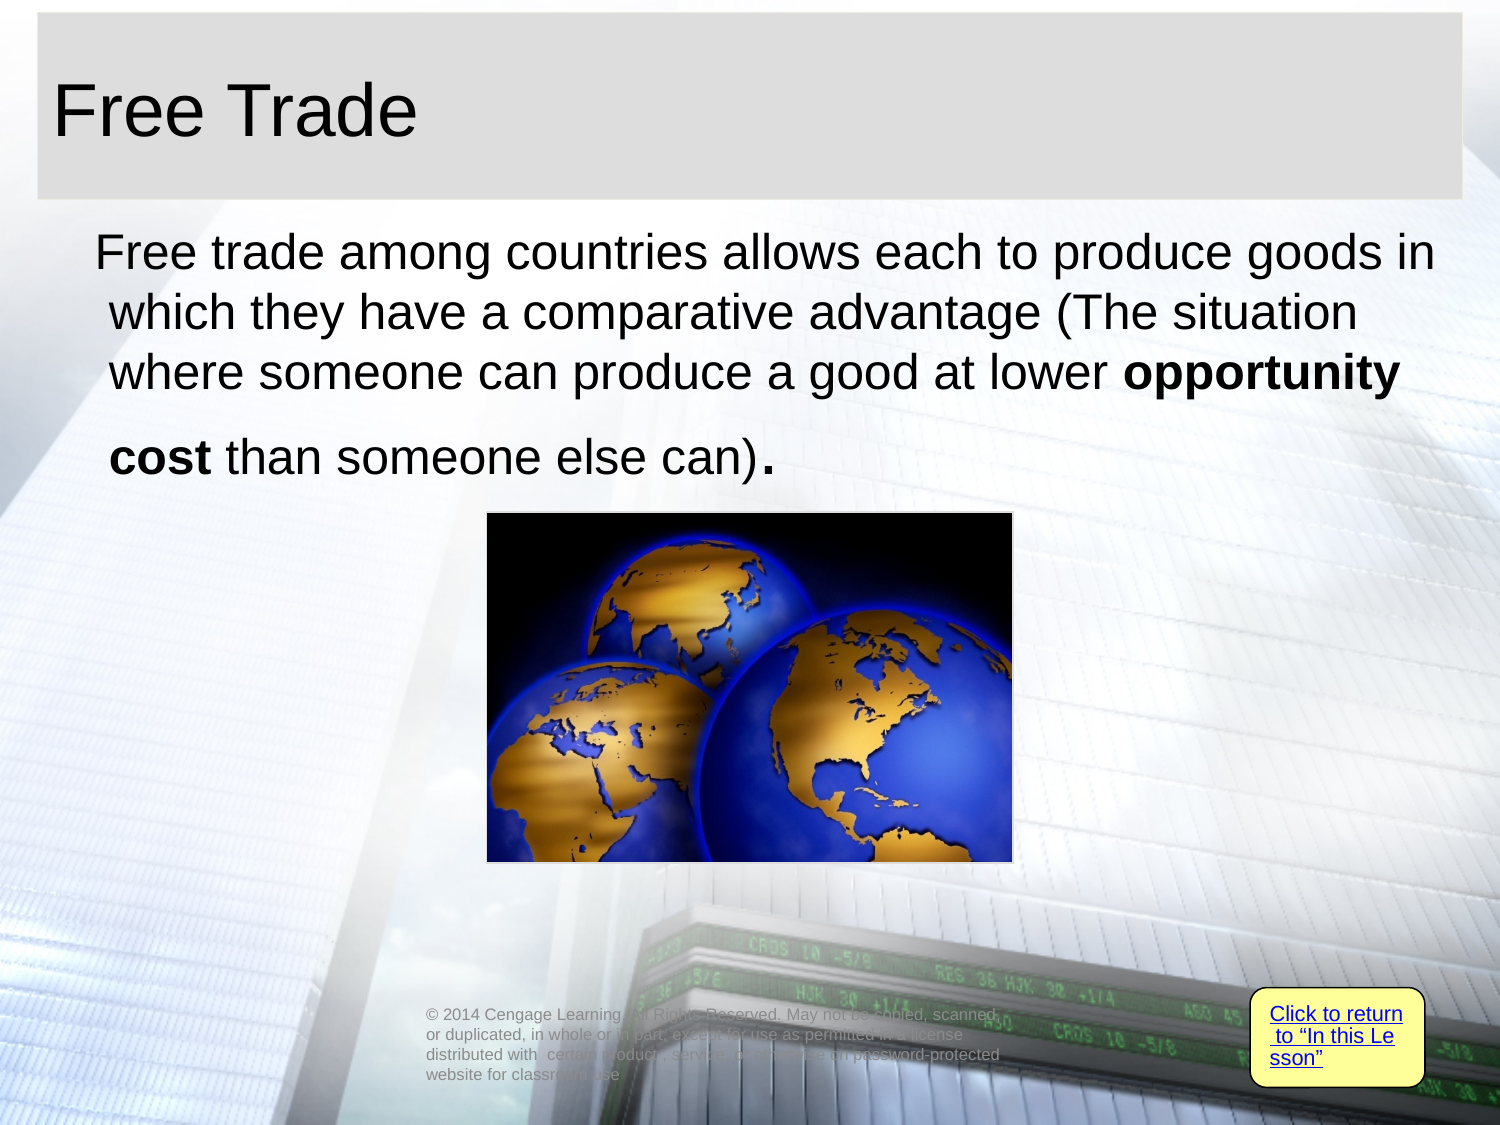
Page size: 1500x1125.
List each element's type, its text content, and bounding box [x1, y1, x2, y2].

text_box © 2014 Cengage Learning. All Rights Reserved. May not be copied, scanned, or duplicated, in whole or in part, except for use as permitted in a license distributed with certain product , service, or otherwise on password-protected website for classroom use [412, 1012, 1025, 1076]
picture [0, 0, 1500, 1125]
title Free Trade [37, 12, 1463, 200]
text_box Click to return to “In this Lesson” [1250, 987, 1426, 1088]
list Free trade among countries allows each to produce goods in which they have a comparative advantage (The situation where someone can produce a good at lower opportunity cost than someone else can). [37, 212, 1463, 938]
